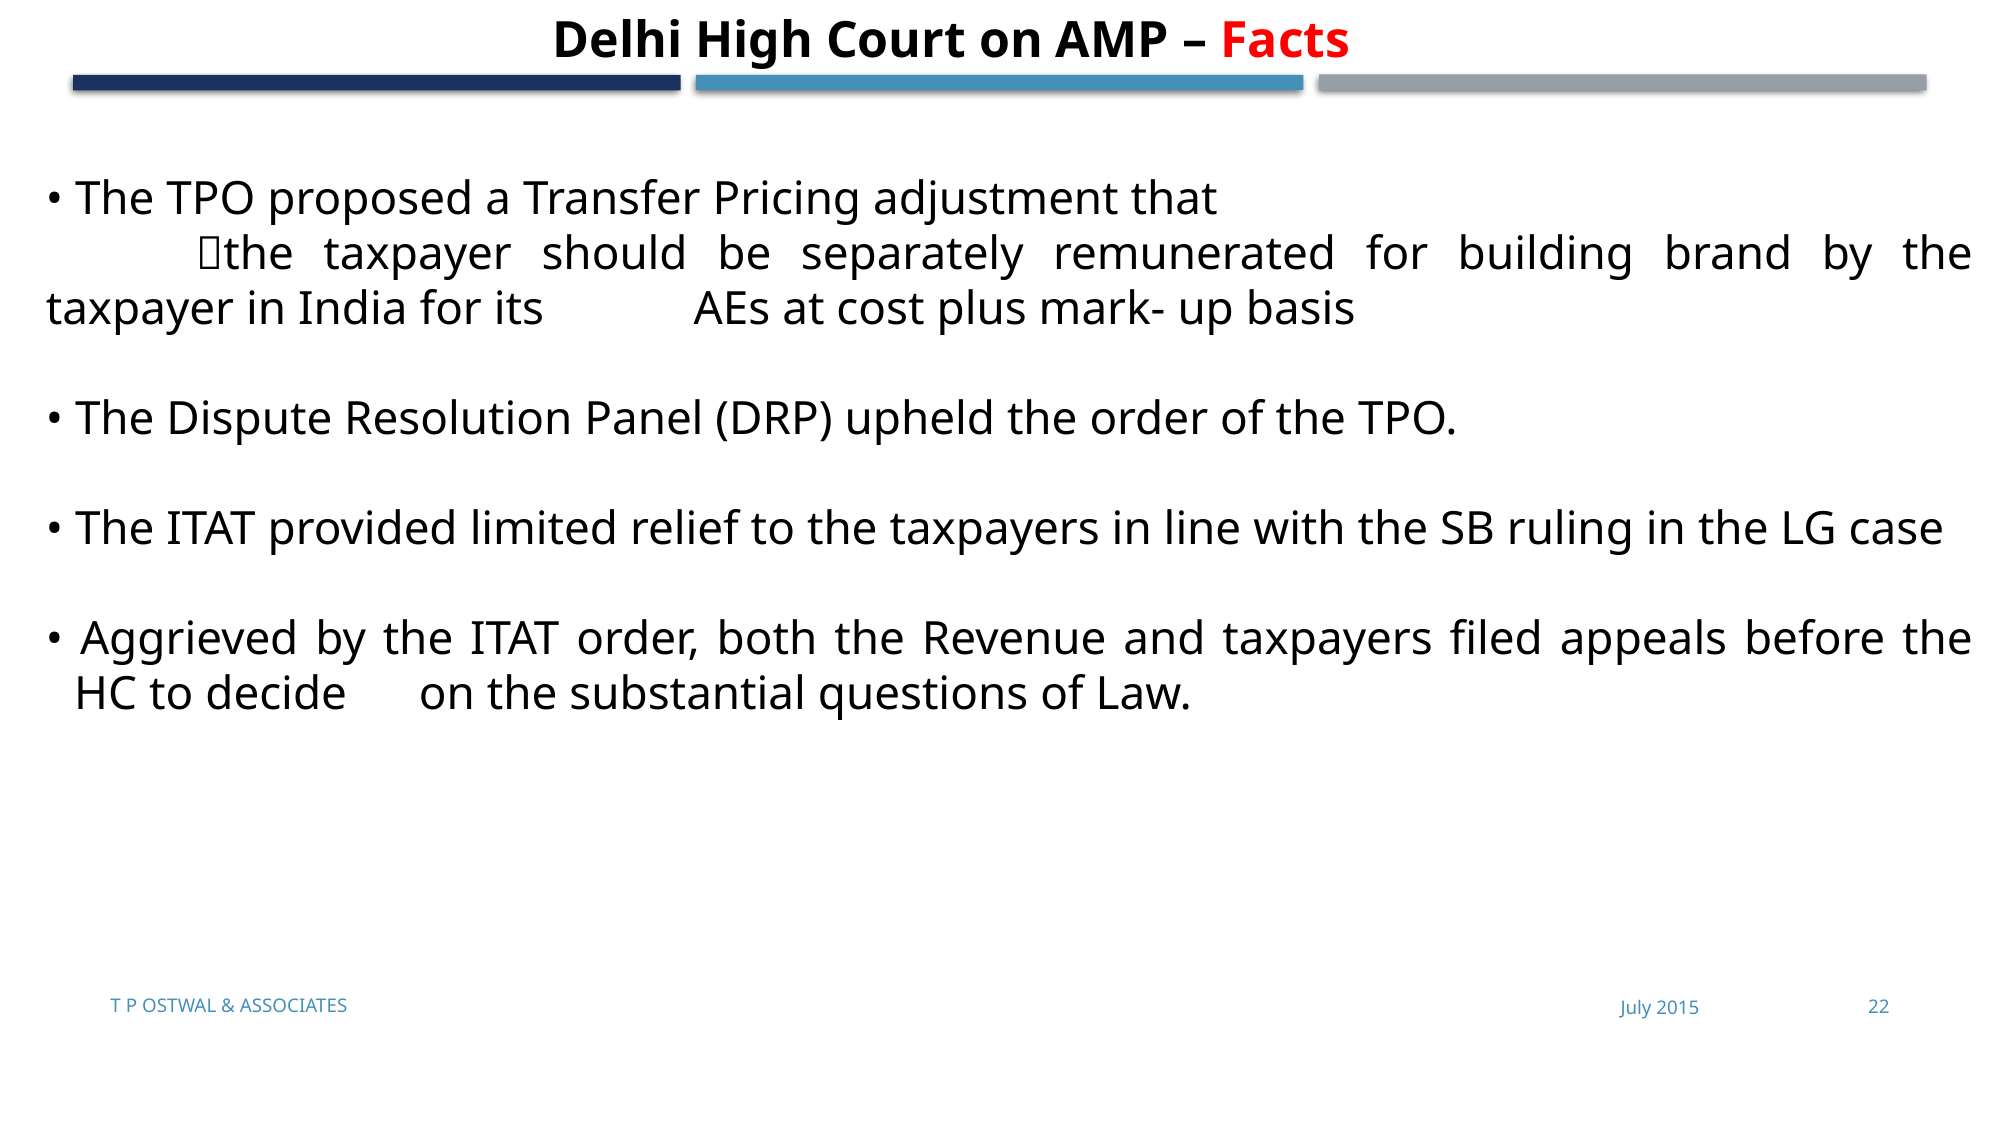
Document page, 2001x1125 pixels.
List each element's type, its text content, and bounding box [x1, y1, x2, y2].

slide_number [1247, 977, 1715, 1037]
text_box Delhi High Court on AMP – Facts [537, 0, 1366, 75]
slide_number 22 [1732, 977, 1905, 1037]
footer T P Ostwal & Associates [95, 976, 1230, 1037]
text_box • The TPO proposed a Transfer Pricing adjustment that the taxpayer should be separately remunerated for building brand by the taxpayer in India for its AEs at cost plus mark- up basis • The Dispute Resolution Panel (DRP) upheld the order of the TPO. • The ITAT provided limited relief to the taxpayers in line with the SB ruling in the LG case • Aggrieved by the ITAT order, both the Revenue and taxpayers filed appeals before the HC to decide on the substantial questions of Law. [31, 106, 1989, 727]
